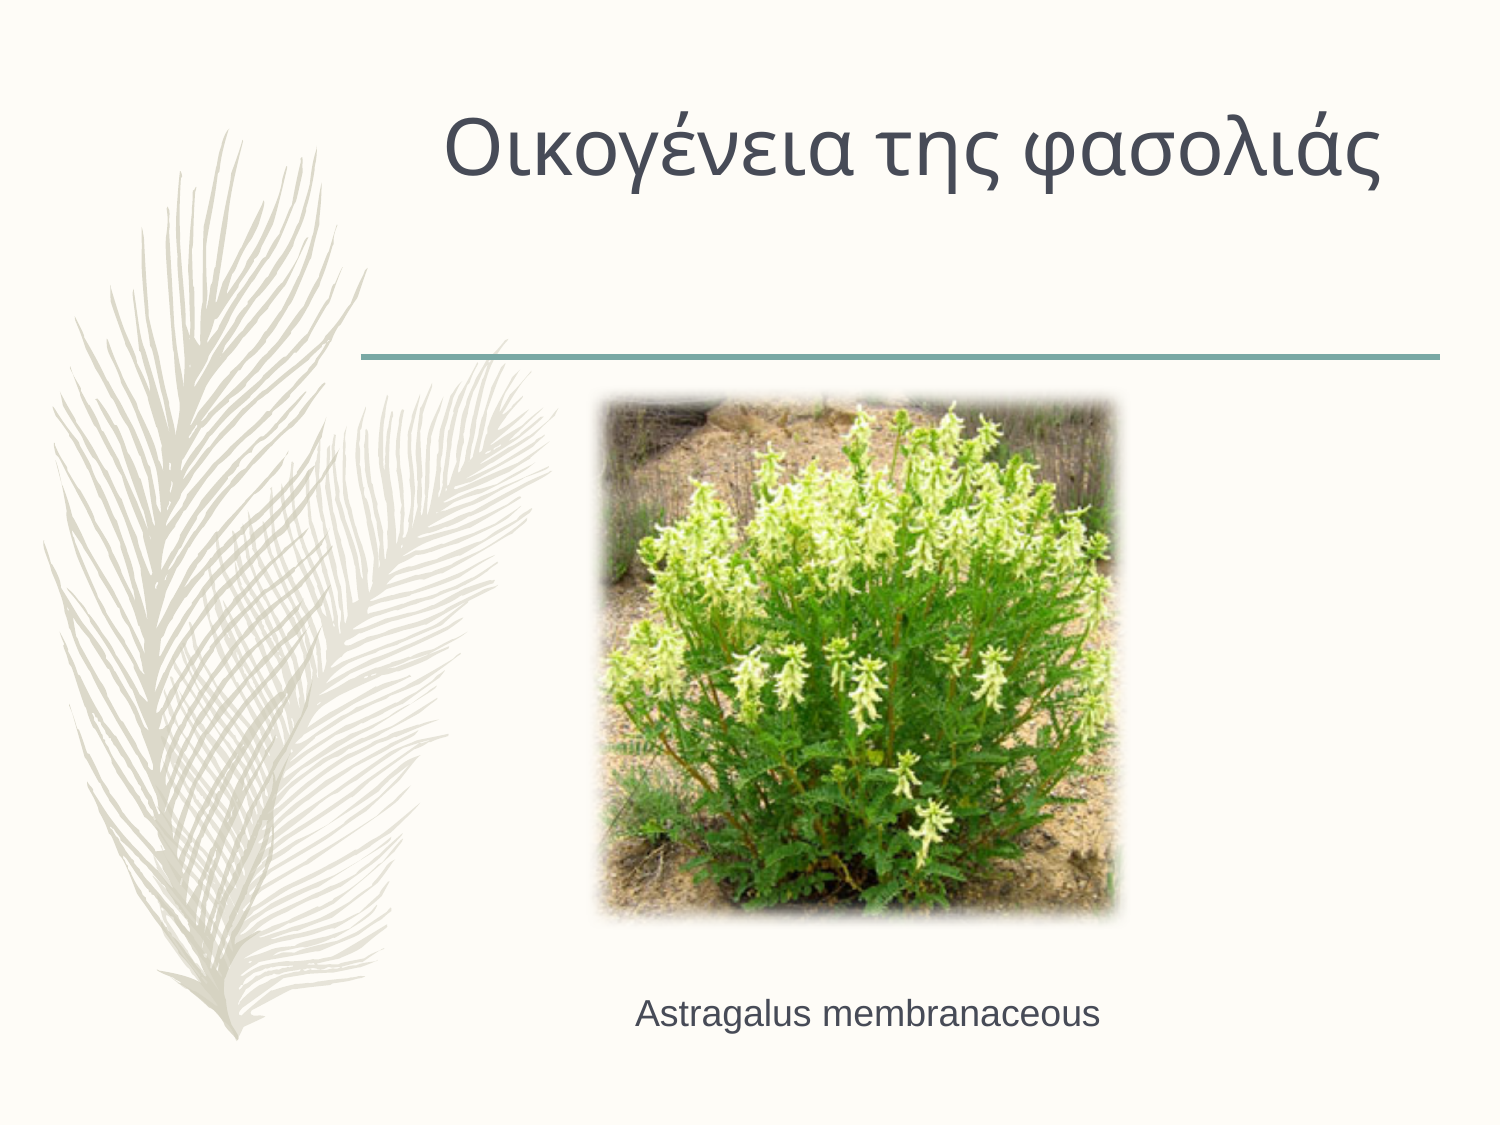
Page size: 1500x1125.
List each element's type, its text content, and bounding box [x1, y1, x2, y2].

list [586, 385, 1132, 931]
title Οικογένεια της φασολιάς [345, 93, 1440, 350]
footer Astragalus membranaceous [620, 975, 1458, 1048]
